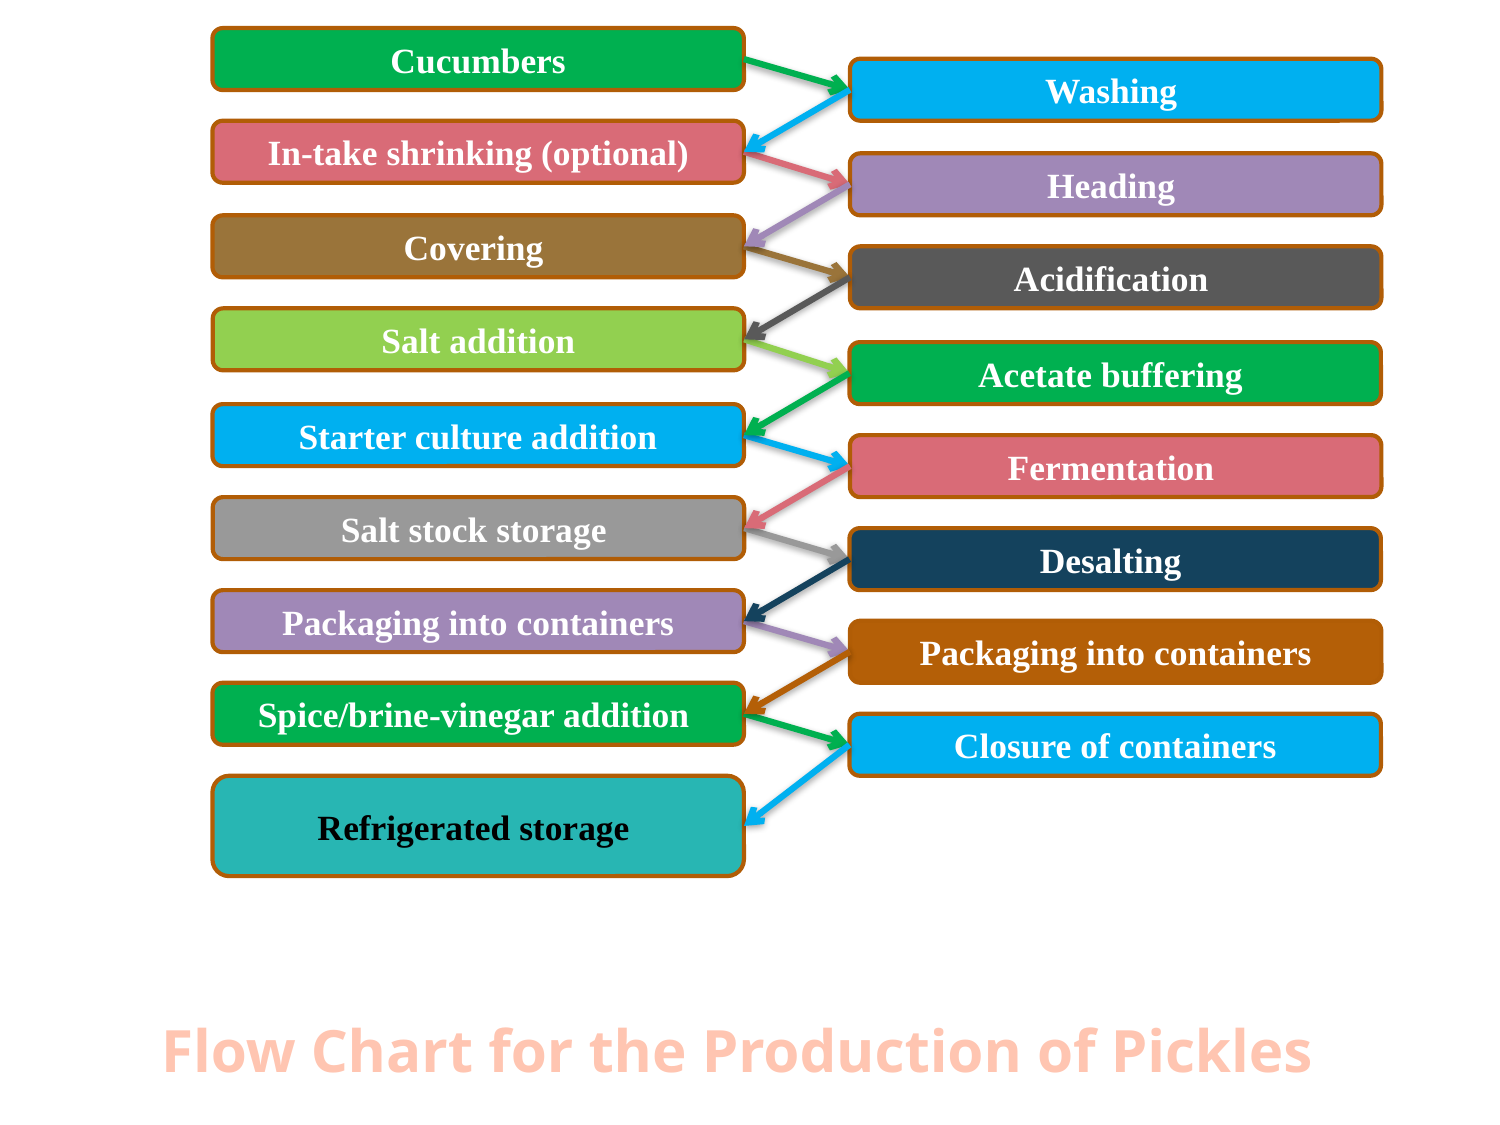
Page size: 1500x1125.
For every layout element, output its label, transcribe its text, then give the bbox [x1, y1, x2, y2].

text_box Closure of containers [854, 711, 1384, 778]
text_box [743, 536, 850, 558]
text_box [743, 442, 851, 465]
text_box Heading [854, 151, 1384, 218]
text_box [743, 184, 851, 247]
text_box Cucumbers [210, 25, 746, 93]
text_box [743, 372, 850, 436]
text_box Refrigerated storage [210, 773, 747, 879]
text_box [743, 89, 851, 152]
text_box Starter culture addition [210, 402, 738, 469]
text_box Covering [210, 213, 738, 280]
text_box Salt addition [210, 306, 738, 373]
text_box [743, 744, 850, 827]
text_box Acetate buffering [854, 340, 1384, 407]
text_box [743, 253, 851, 276]
text_box Washing [851, 56, 1384, 123]
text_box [743, 58, 851, 89]
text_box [743, 628, 851, 651]
text_box Acidification [854, 244, 1384, 311]
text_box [743, 721, 850, 744]
text_box Spice/brine-vinegar addition [210, 680, 738, 747]
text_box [743, 558, 850, 622]
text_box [743, 158, 851, 184]
text_box Packaging into containers [210, 588, 738, 655]
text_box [744, 277, 851, 340]
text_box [743, 651, 851, 714]
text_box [744, 465, 851, 529]
text_box Flow Chart for the Production of Pickles [32, 1012, 1457, 1085]
text_box Packaging into containers [854, 618, 1384, 685]
text_box Salt stock storage [210, 495, 738, 562]
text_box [743, 347, 850, 372]
text_box In-take shrinking (optional) [210, 118, 738, 185]
text_box Fermentation [854, 433, 1384, 500]
text_box Desalting [854, 526, 1384, 593]
